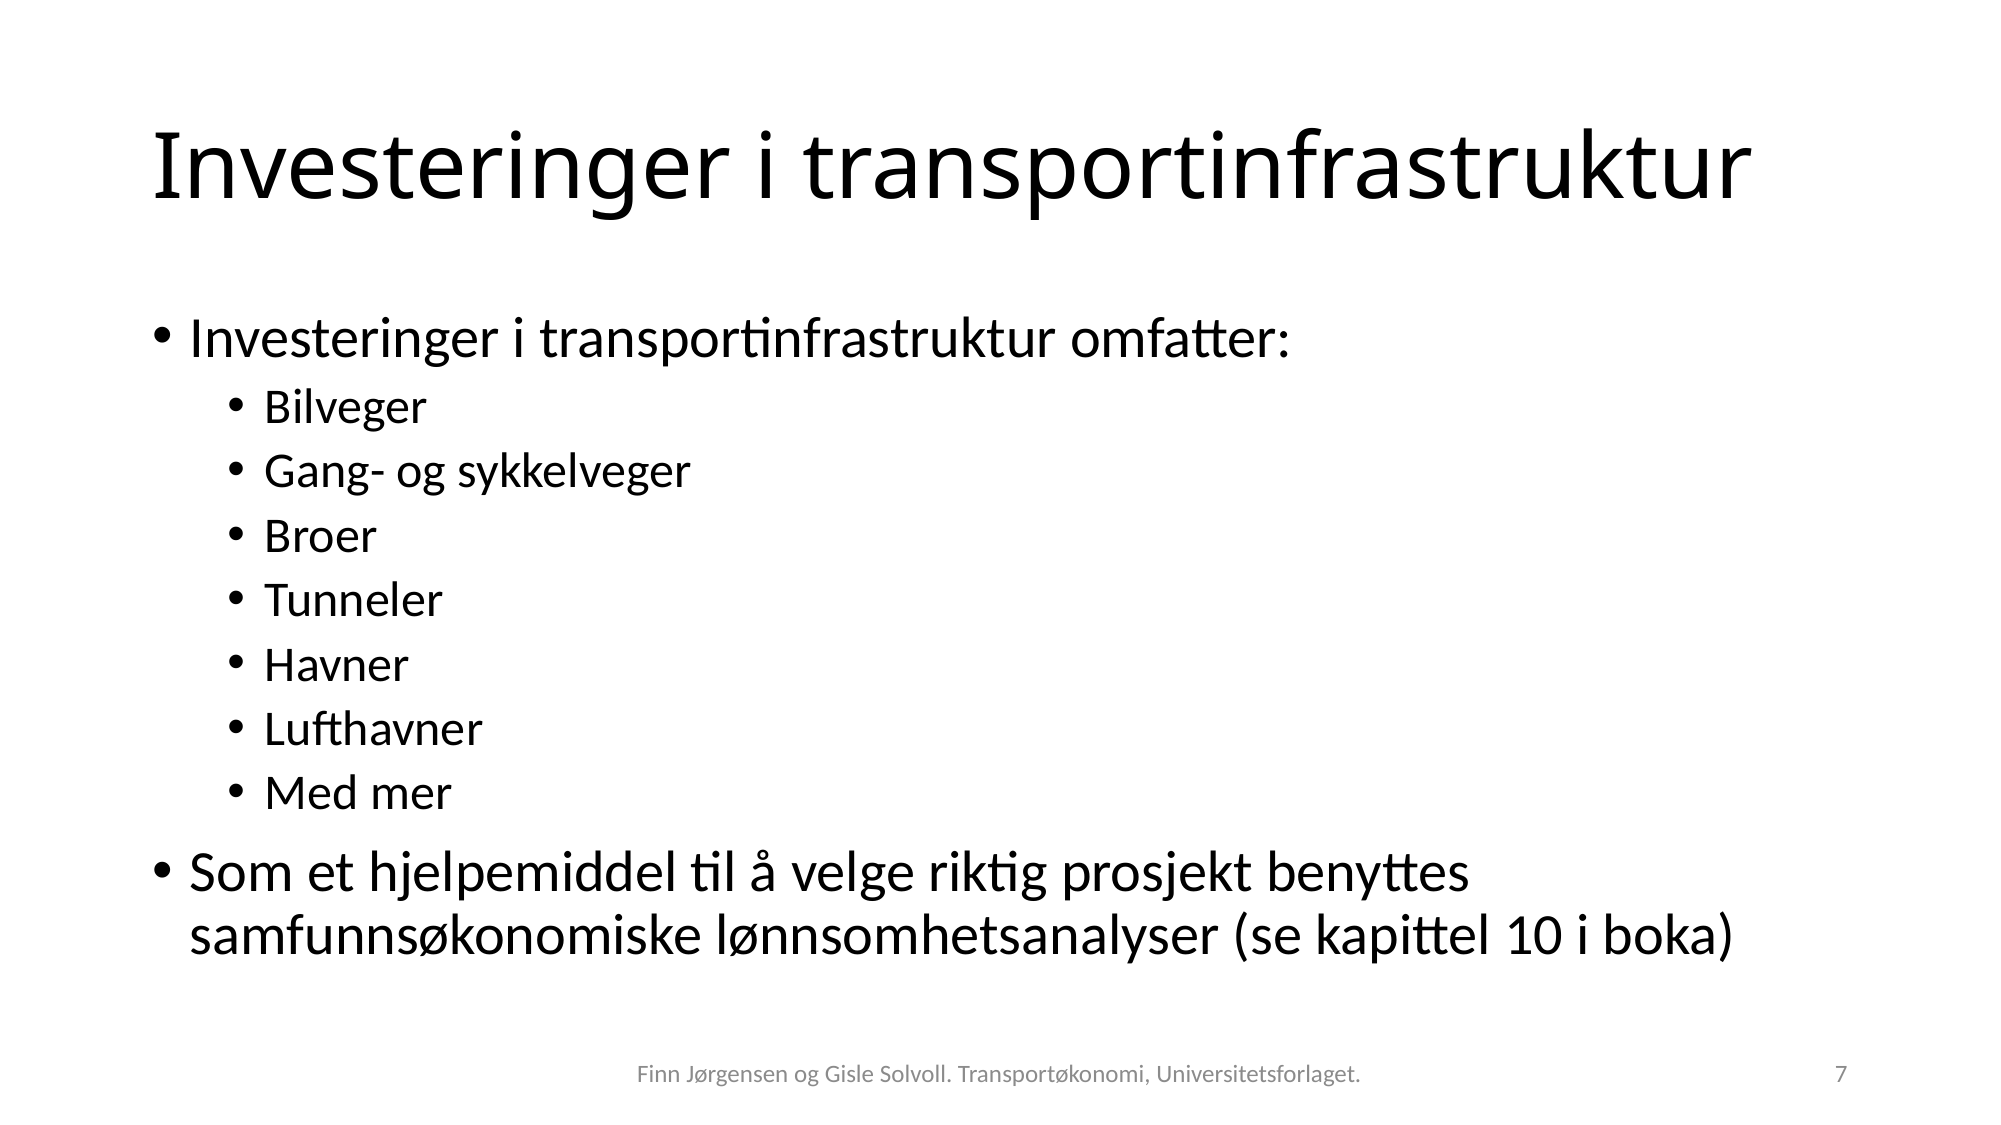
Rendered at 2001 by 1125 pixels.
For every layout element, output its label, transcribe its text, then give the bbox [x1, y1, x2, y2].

slide_number 7 [1431, 1042, 1863, 1103]
list Investeringer i transportinfrastruktur omfatter: Bilveger Gang- og sykkelveger Broer Tunneler Havner Lufthavner Med mer Som et hjelpemiddel til å velge riktig prosjekt benyttes samfunnsøkonomiske lønnsomhets­analyser (se kapittel 10 i boka) [137, 299, 1863, 1014]
title Investeringer i transportinfrastruktur [137, 59, 1863, 278]
footer Finn Jørgensen og Gisle Solvoll. Transportøkonomi, Universitetsforlaget. [569, 1042, 1431, 1103]
